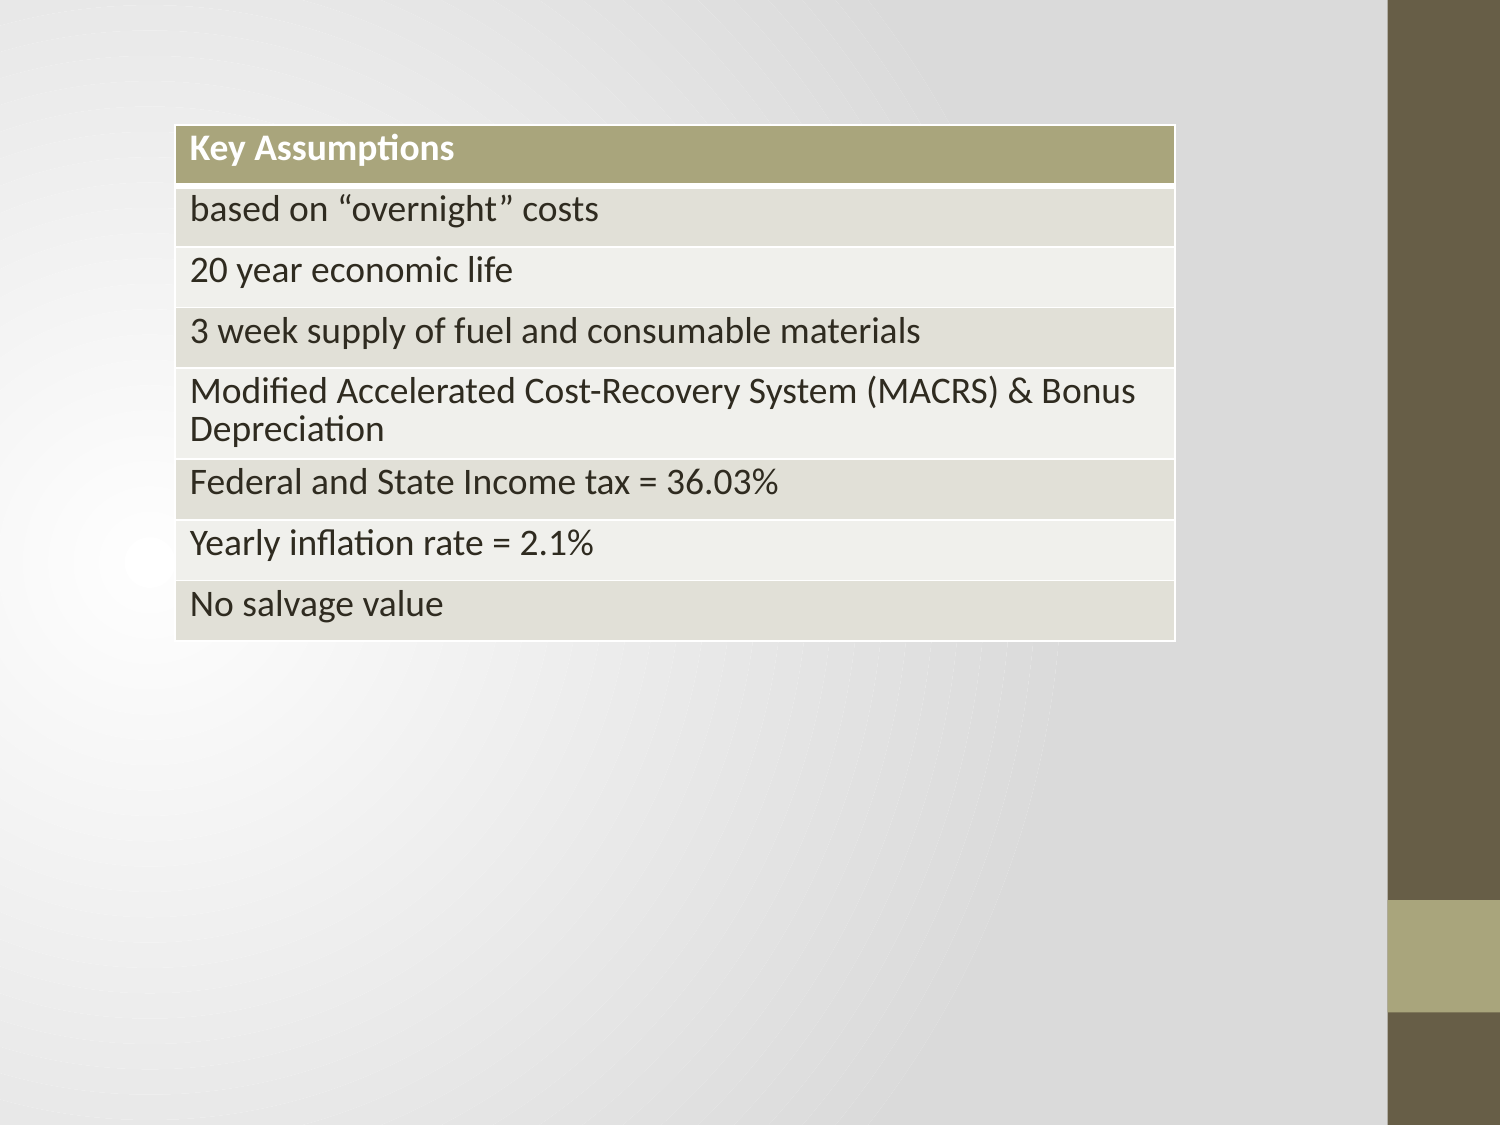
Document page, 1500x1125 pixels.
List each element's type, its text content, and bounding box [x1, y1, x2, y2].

table_cell Modified Accelerated Cost-Recovery System (MACRS) & Bonus Depreciation [176, 369, 1174, 458]
table_cell 20 year economic life [176, 248, 1174, 307]
table_cell 3 week supply of fuel and consumable materials [176, 308, 1174, 367]
table_cell No salvage value [176, 581, 1174, 640]
table_header Key Assumptions [176, 126, 1174, 183]
table_cell based on “overnight” costs [176, 189, 1174, 246]
table_cell Federal and State Income tax = 36.03% [176, 460, 1174, 519]
table_cell Yearly inflation rate = 2.1% [176, 521, 1174, 580]
